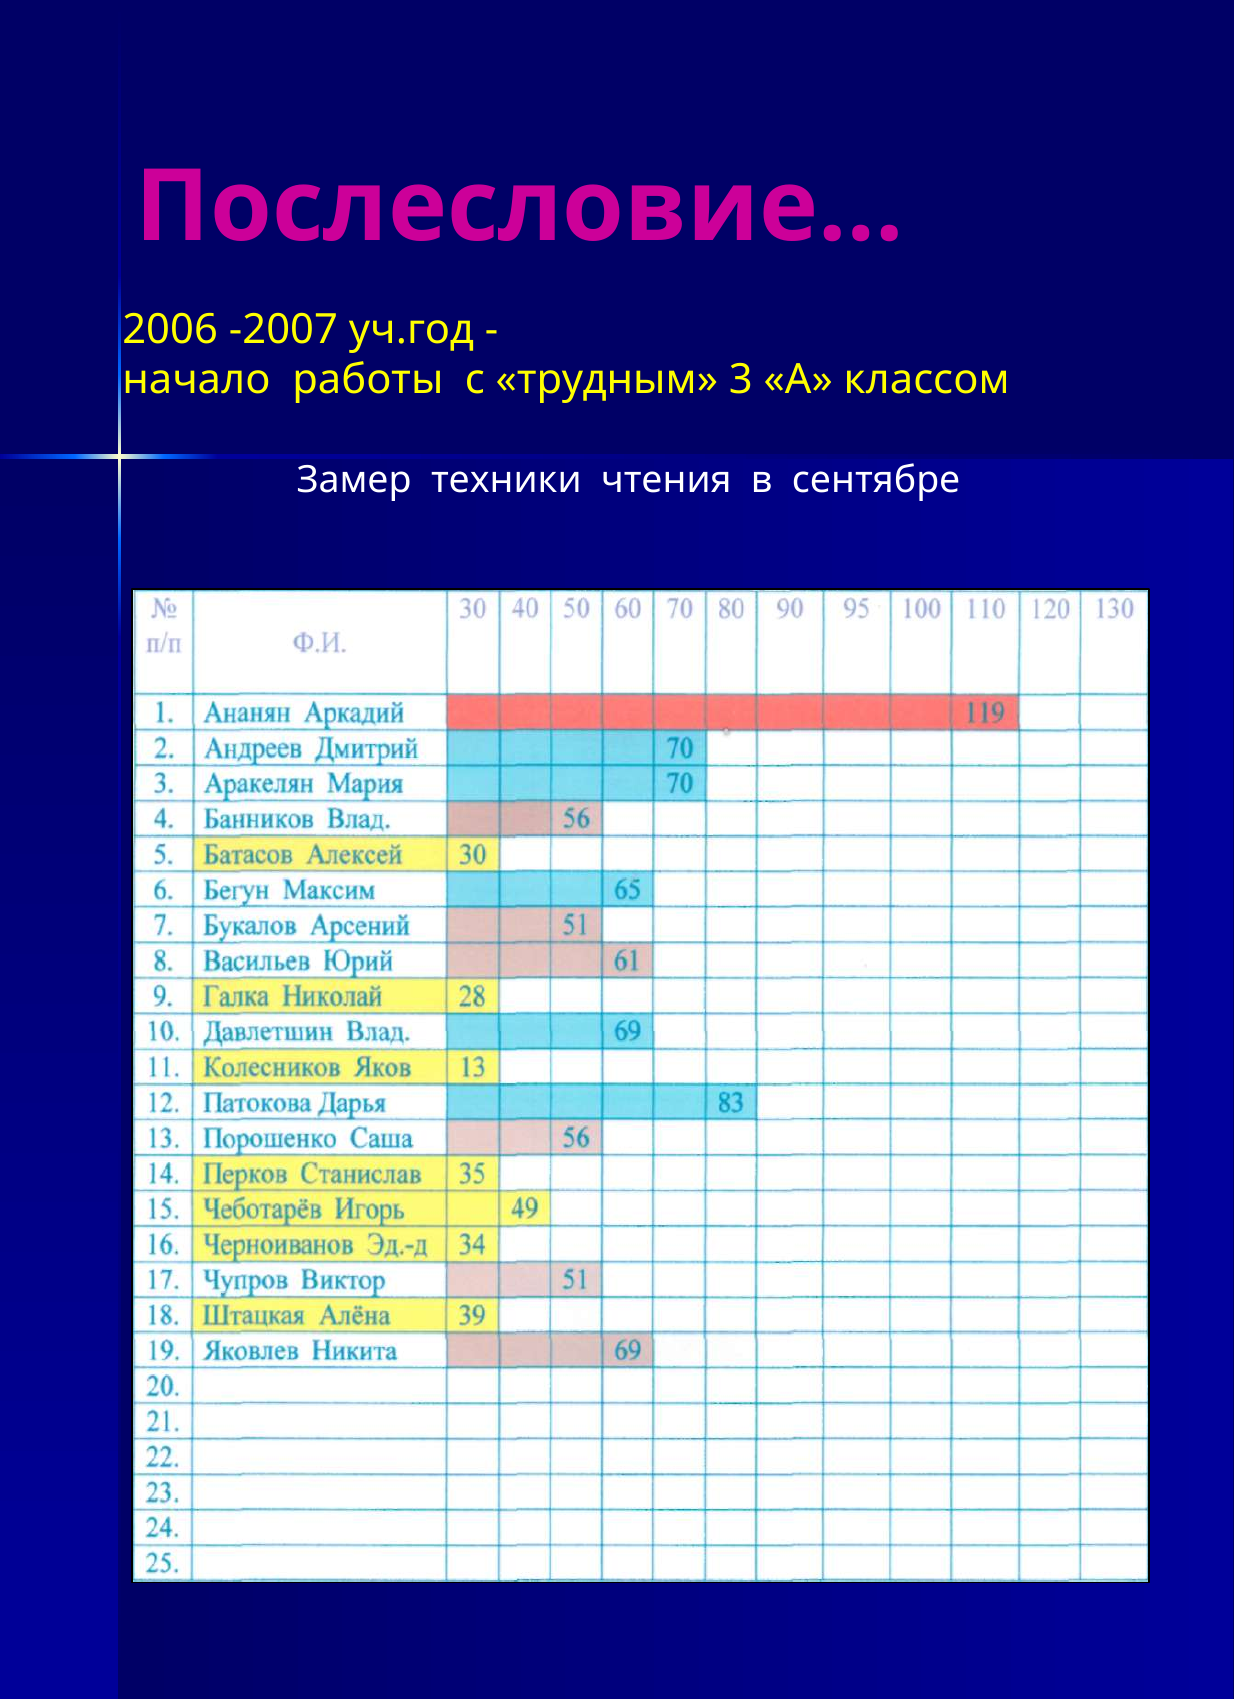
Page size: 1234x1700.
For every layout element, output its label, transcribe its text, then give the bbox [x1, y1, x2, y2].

text_box 2006 -2007 уч.год - начало работы с «трудным» 3 «А» классом [107, 294, 1025, 410]
picture [132, 589, 1149, 1582]
text_box Замер техники чтения в сентябре [281, 448, 976, 508]
title Послесловие… [120, 69, 1140, 331]
